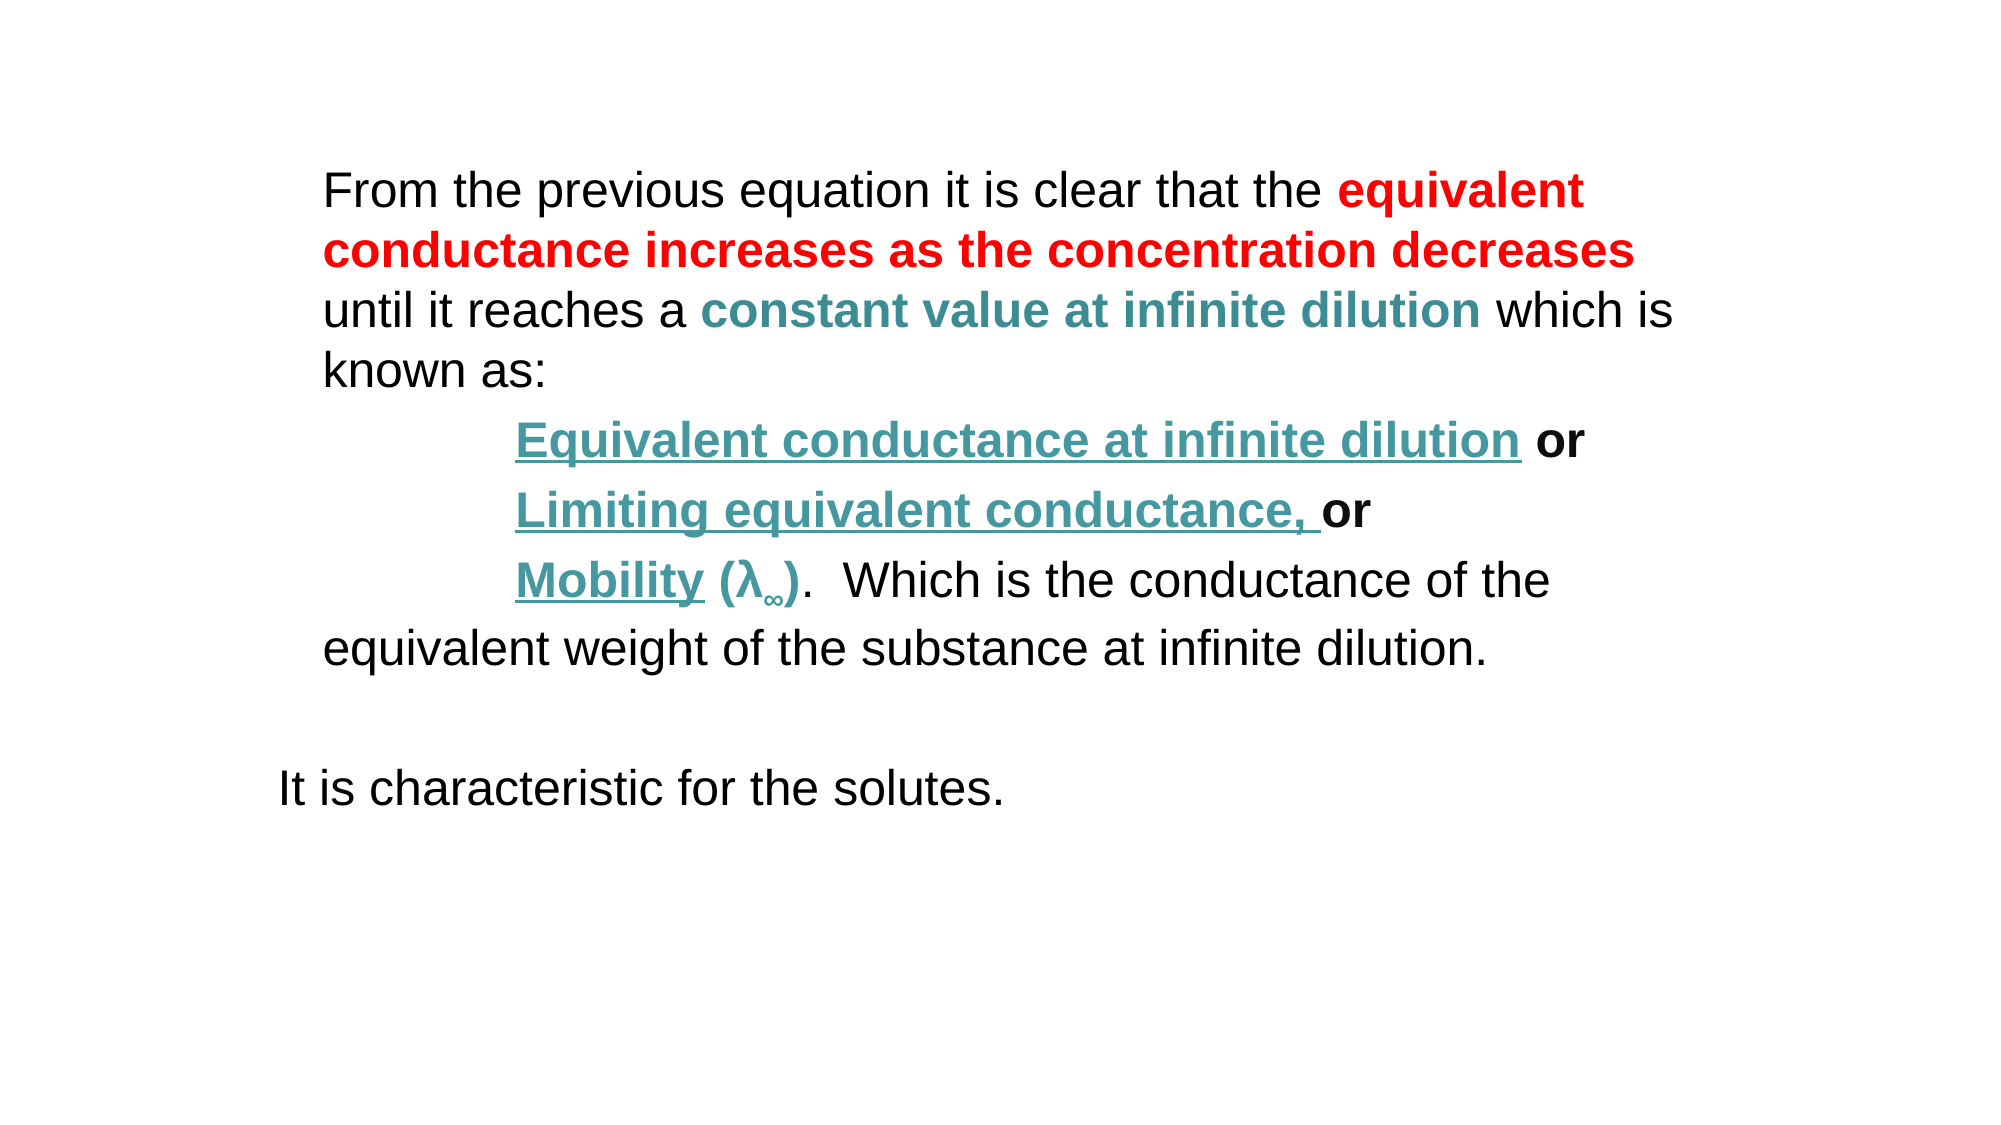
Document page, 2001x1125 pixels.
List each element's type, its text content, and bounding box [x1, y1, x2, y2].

list From the previous equation it is clear that the equivalent conductance increases as the concentration decreases until it reaches a constant value at infinite dilution which is known as: Equivalent conductance at infinite dilution or Limiting equivalent conductance, or Mobility (λ∞). Which is the conductance of the equivalent weight of the substance at infinite dilution. It is characteristic for the solutes. [262, 149, 1750, 1125]
